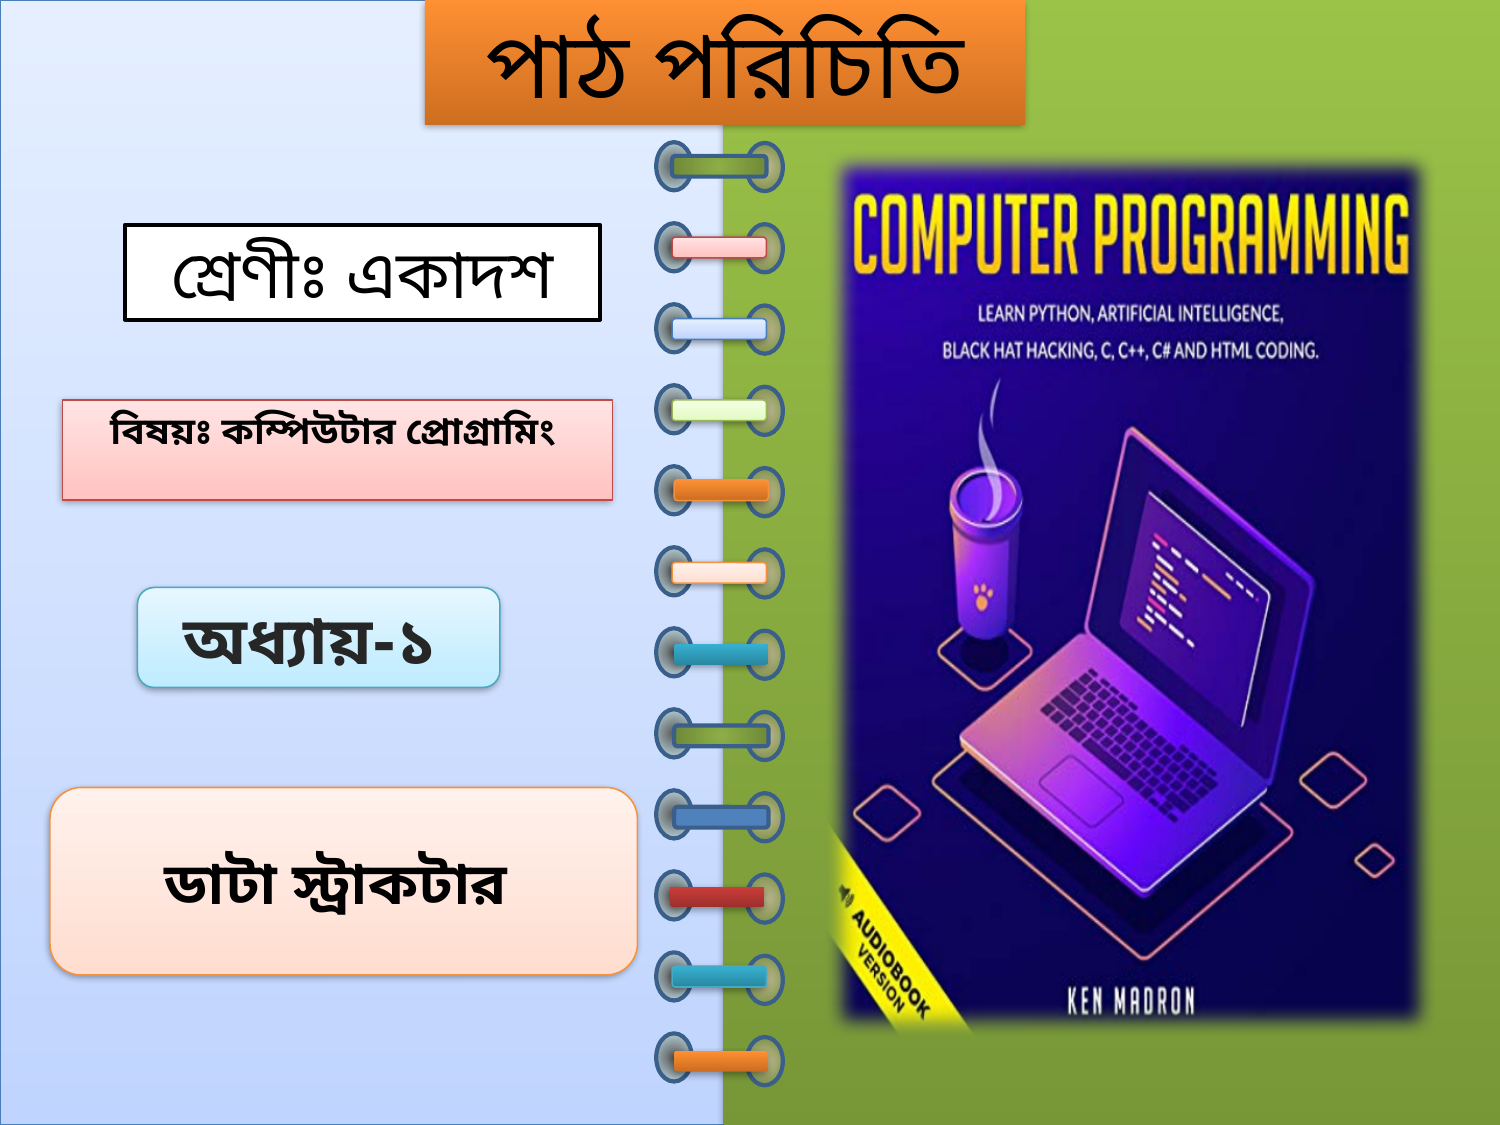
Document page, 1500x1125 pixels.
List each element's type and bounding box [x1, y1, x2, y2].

text_box [0, 0, 1500, 1125]
picture [824, 149, 1439, 1038]
